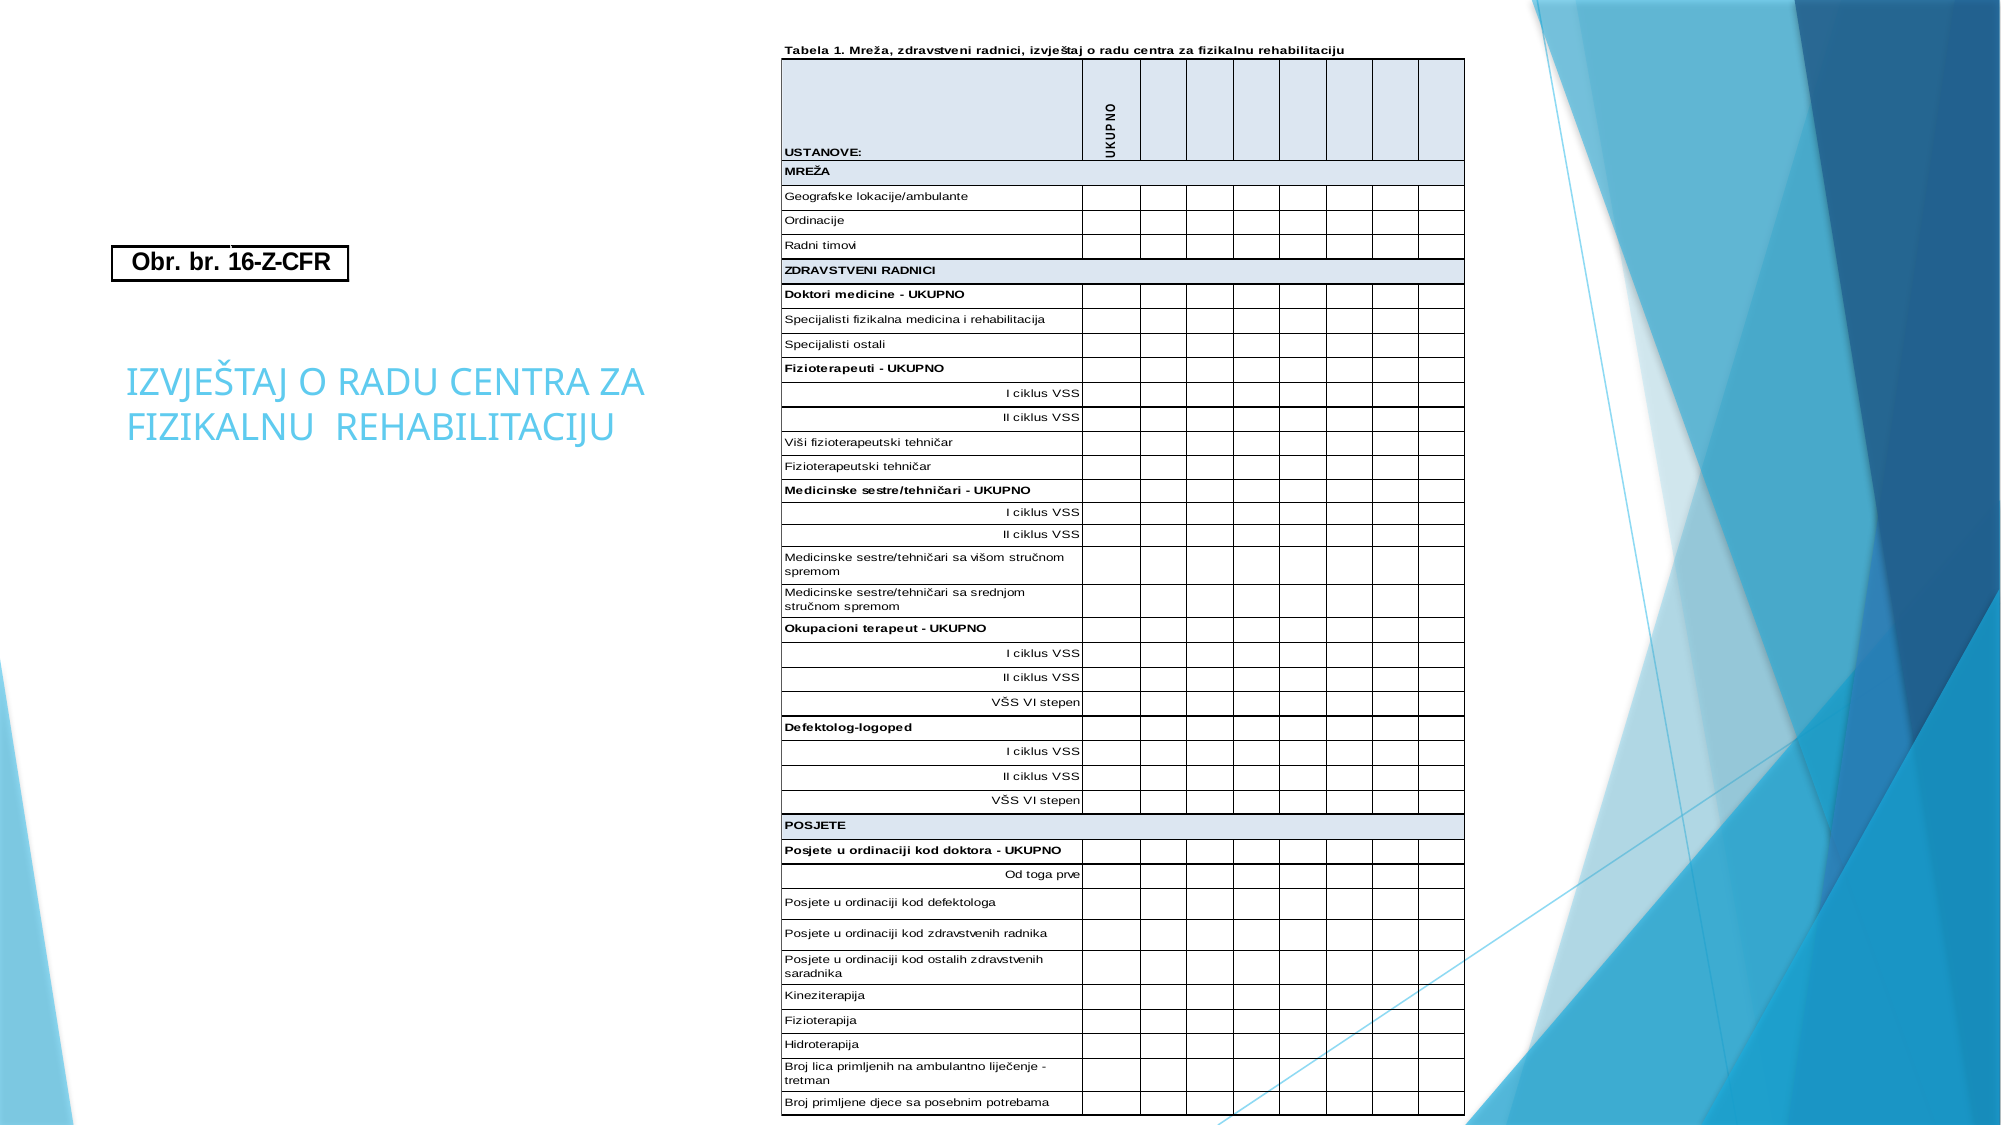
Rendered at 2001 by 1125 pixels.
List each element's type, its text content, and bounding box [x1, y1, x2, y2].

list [780, 31, 1467, 1117]
title IZVJEŠTAJ O RADU CENTRA ZA FIZIKALNU REHABILITACIJU [111, 245, 744, 456]
picture [110, 245, 352, 284]
